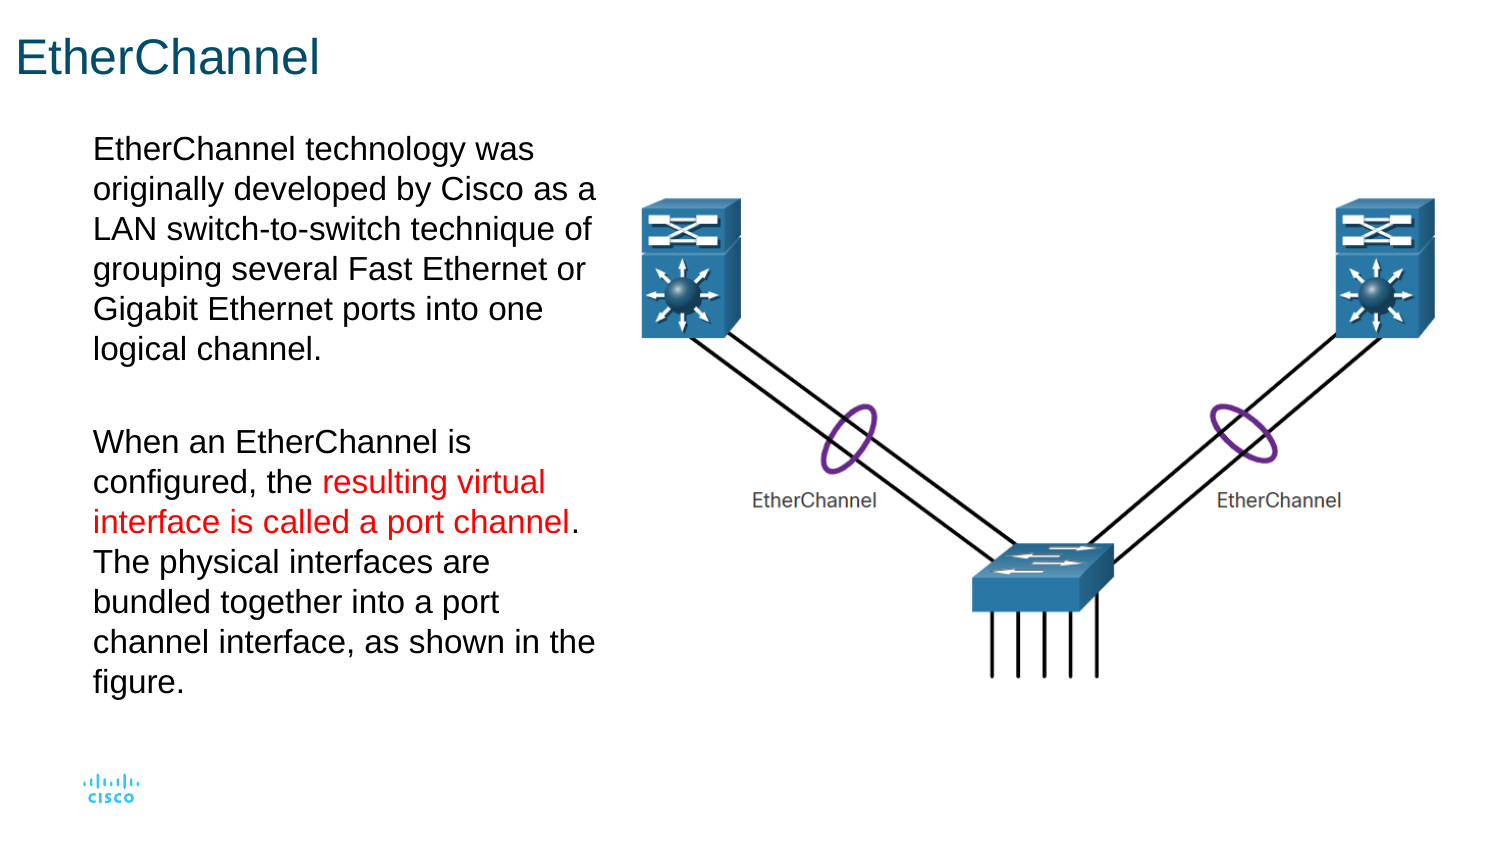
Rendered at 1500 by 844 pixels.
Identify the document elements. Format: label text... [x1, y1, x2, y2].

title EtherChannel [0, 0, 1369, 121]
list EtherChannel technology was originally developed by Cisco as a LAN switch-to-switch technique of grouping several Fast Ethernet or Gigabit Ethernet ports into one logical channel. When an EtherChannel is configured, the resulting virtual interface is called a port channel. The physical interfaces are bundled together into a port channel interface, as shown in the figure. [77, 120, 618, 726]
picture [639, 182, 1440, 684]
